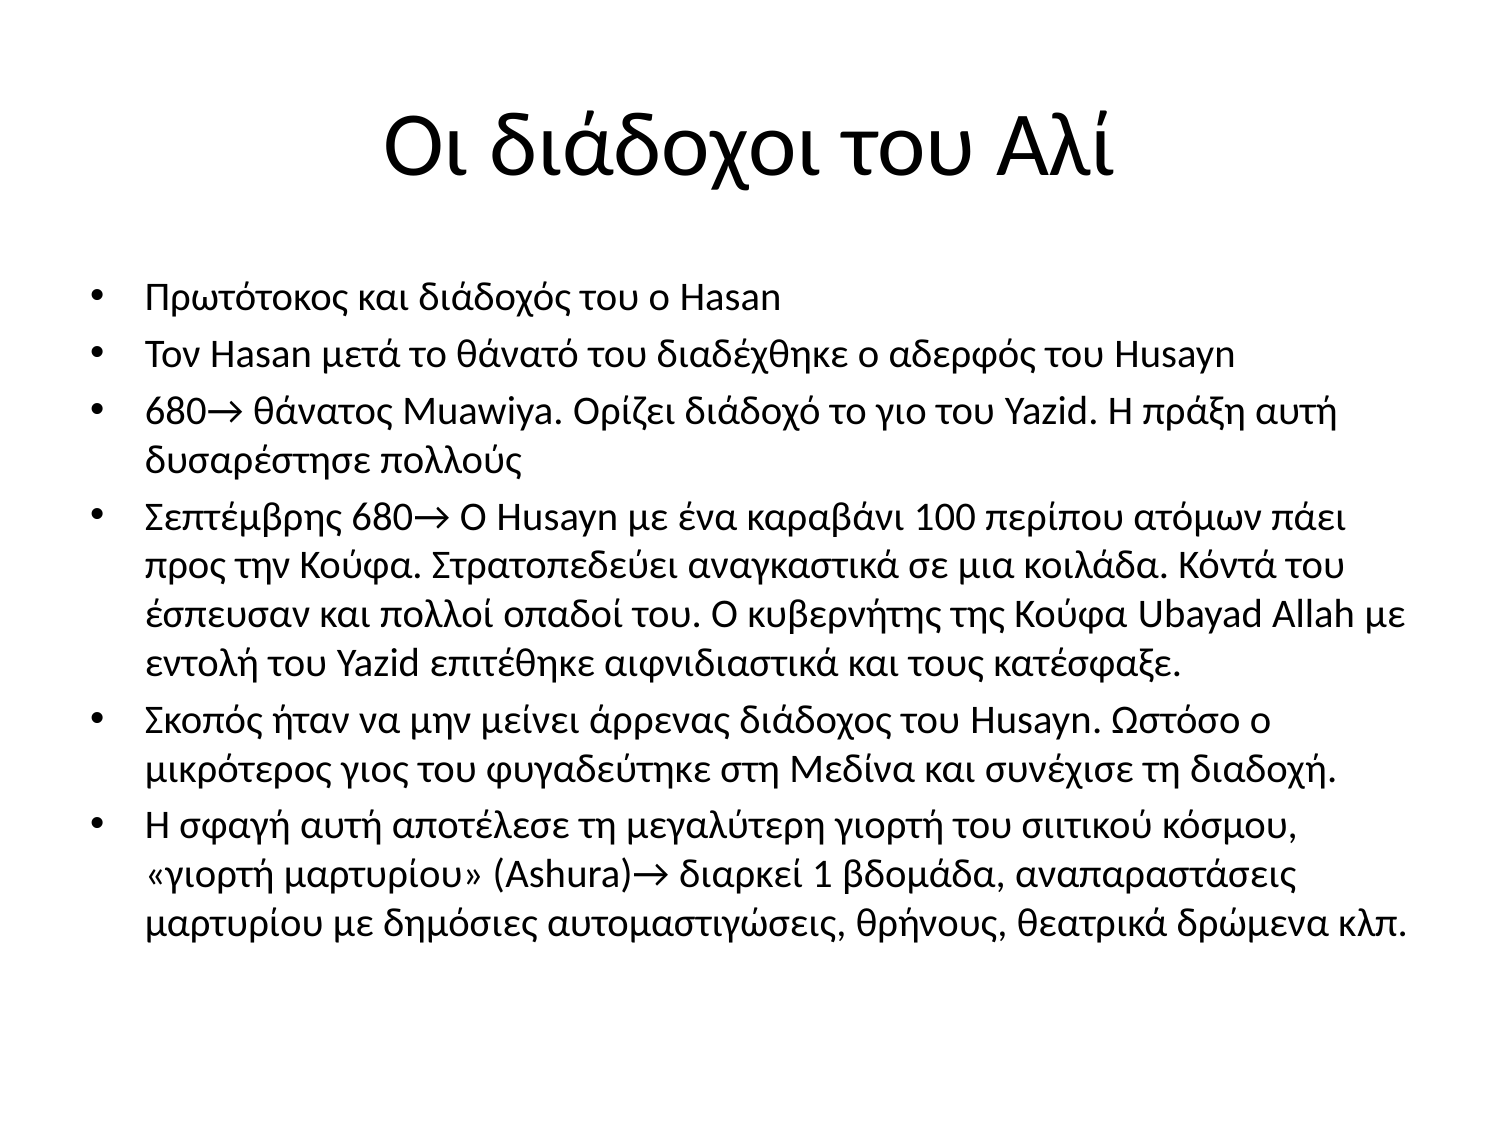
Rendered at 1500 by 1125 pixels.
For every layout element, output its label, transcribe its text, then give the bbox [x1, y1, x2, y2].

list Πρωτότοκος και διάδοχός του ο Hasan Τον Hasan μετά το θάνατό του διαδέχθηκε ο αδερφός του Husayn 680→ θάνατος Muawiya. Ορίζει διάδοχό το γιο του Yazid. Η πράξη αυτή δυσαρέστησε πολλούς Σεπτέμβρης 680→ Ο Husayn με ένα καραβάνι 100 περίπου ατόμων πάει προς την Κούφα. Στρατοπεδεύει αναγκαστικά σε μια κοιλάδα. Κόντά του έσπευσαν και πολλοί οπαδοί του. Ο κυβερνήτης της Κούφα Ubayad Allah με εντολή του Yazid επιτέθηκε αιφνιδιαστικά και τους κατέσφαξε. Σκοπός ήταν να μην μείνει άρρενας διάδοχος του Husayn. Ωστόσο ο μικρότερος γιος του φυγαδεύτηκε στη Μεδίνα και συνέχισε τη διαδοχή. Η σφαγή αυτή αποτέλεσε τη μεγαλύτερη γιορτή του σιιτικού κόσμου, «γιορτή μαρτυρίου» (Ashura)→ διαρκεί 1 βδομάδα, αναπαραστάσεις μαρτυρίου με δημόσιες αυτομαστιγώσεις, θρήνους, θεατρικά δρώμενα κλπ. [75, 262, 1425, 1005]
title Οι διάδοχοι του Αλί [75, 45, 1425, 233]
